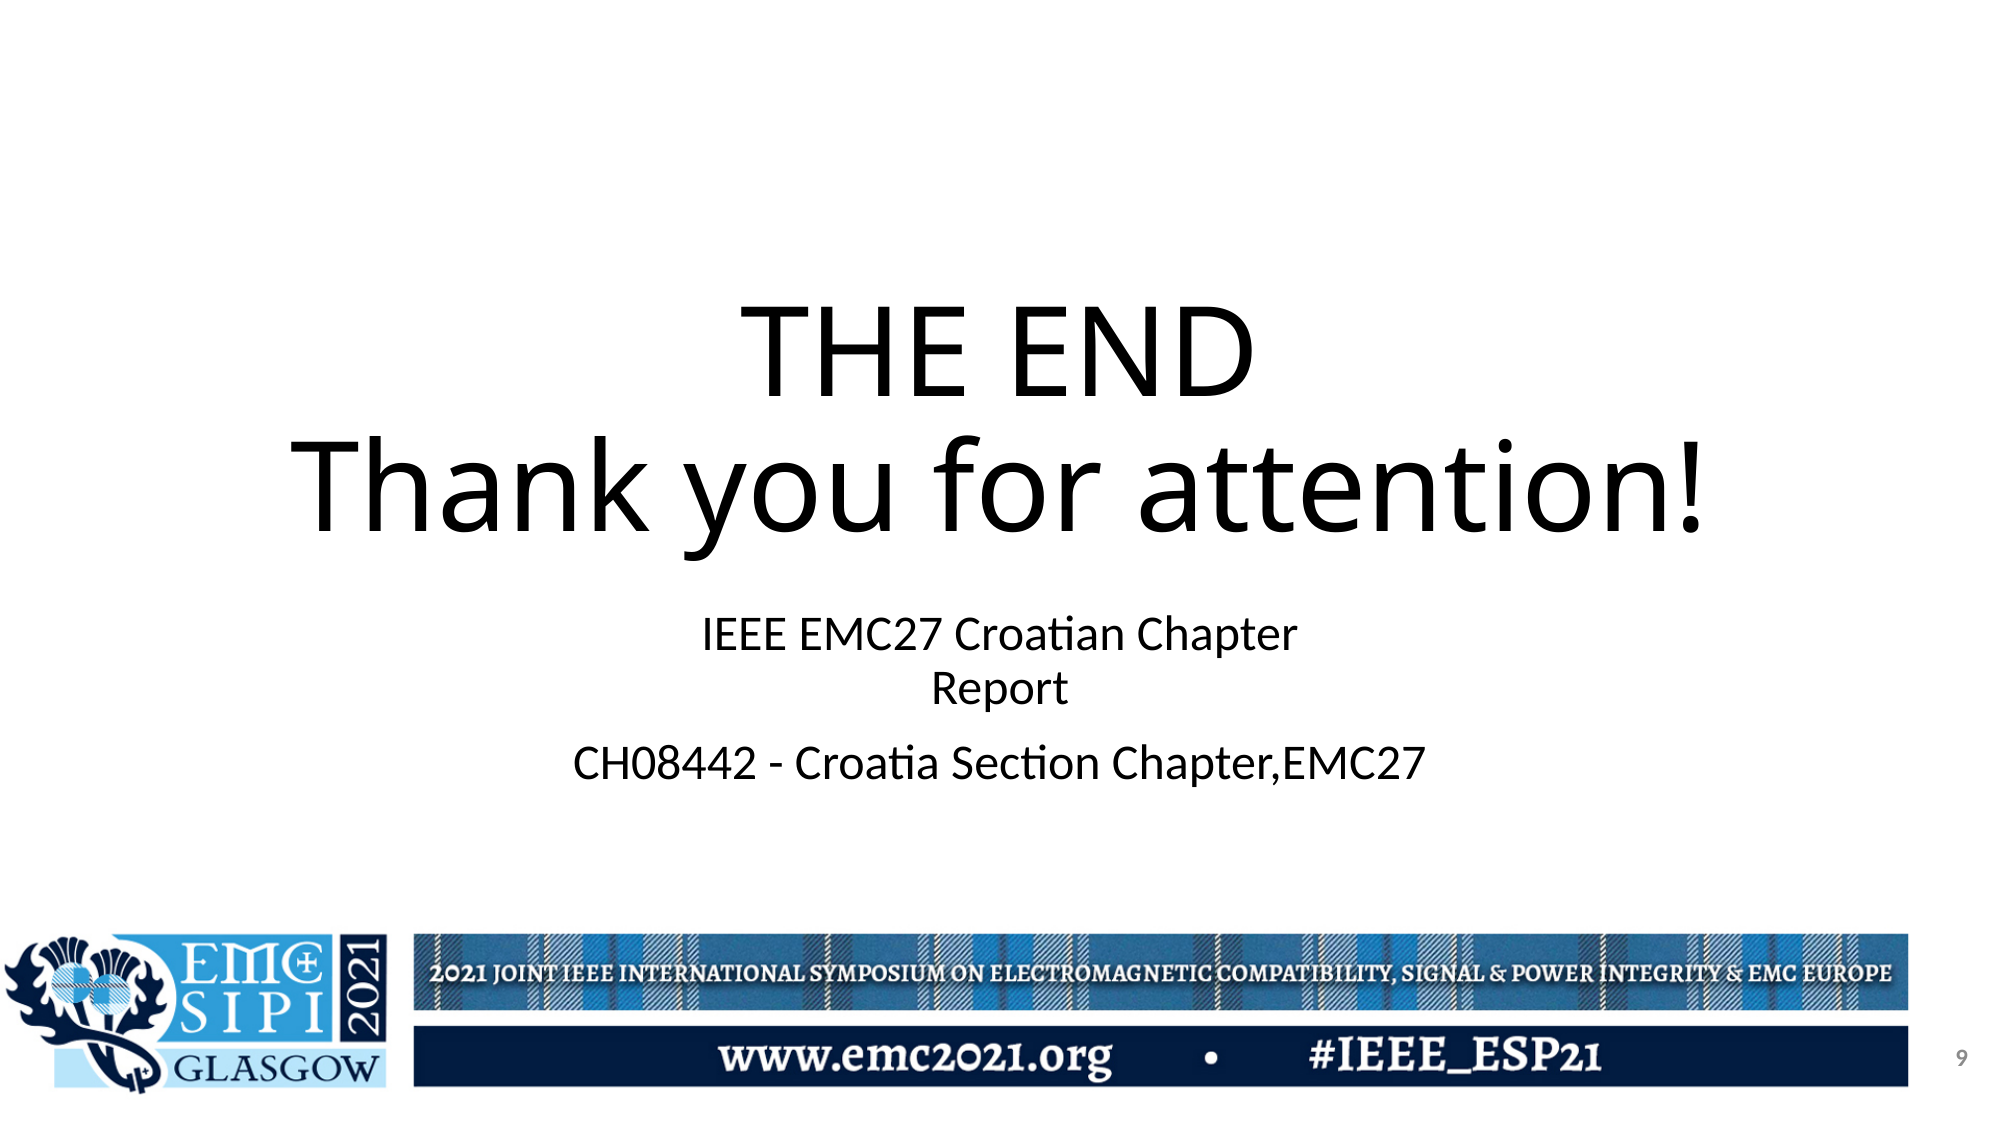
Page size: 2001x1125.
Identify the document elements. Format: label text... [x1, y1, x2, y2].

subtitle IEEE EMC27 Croatian Chapter Report CH08442 - Croatia Section Chapter,EMC27 [249, 599, 1750, 872]
slide_number 9 [1906, 1026, 1984, 1087]
picture [0, 0, 2001, 1125]
title THE END Thank you for attention! [249, 207, 1750, 567]
